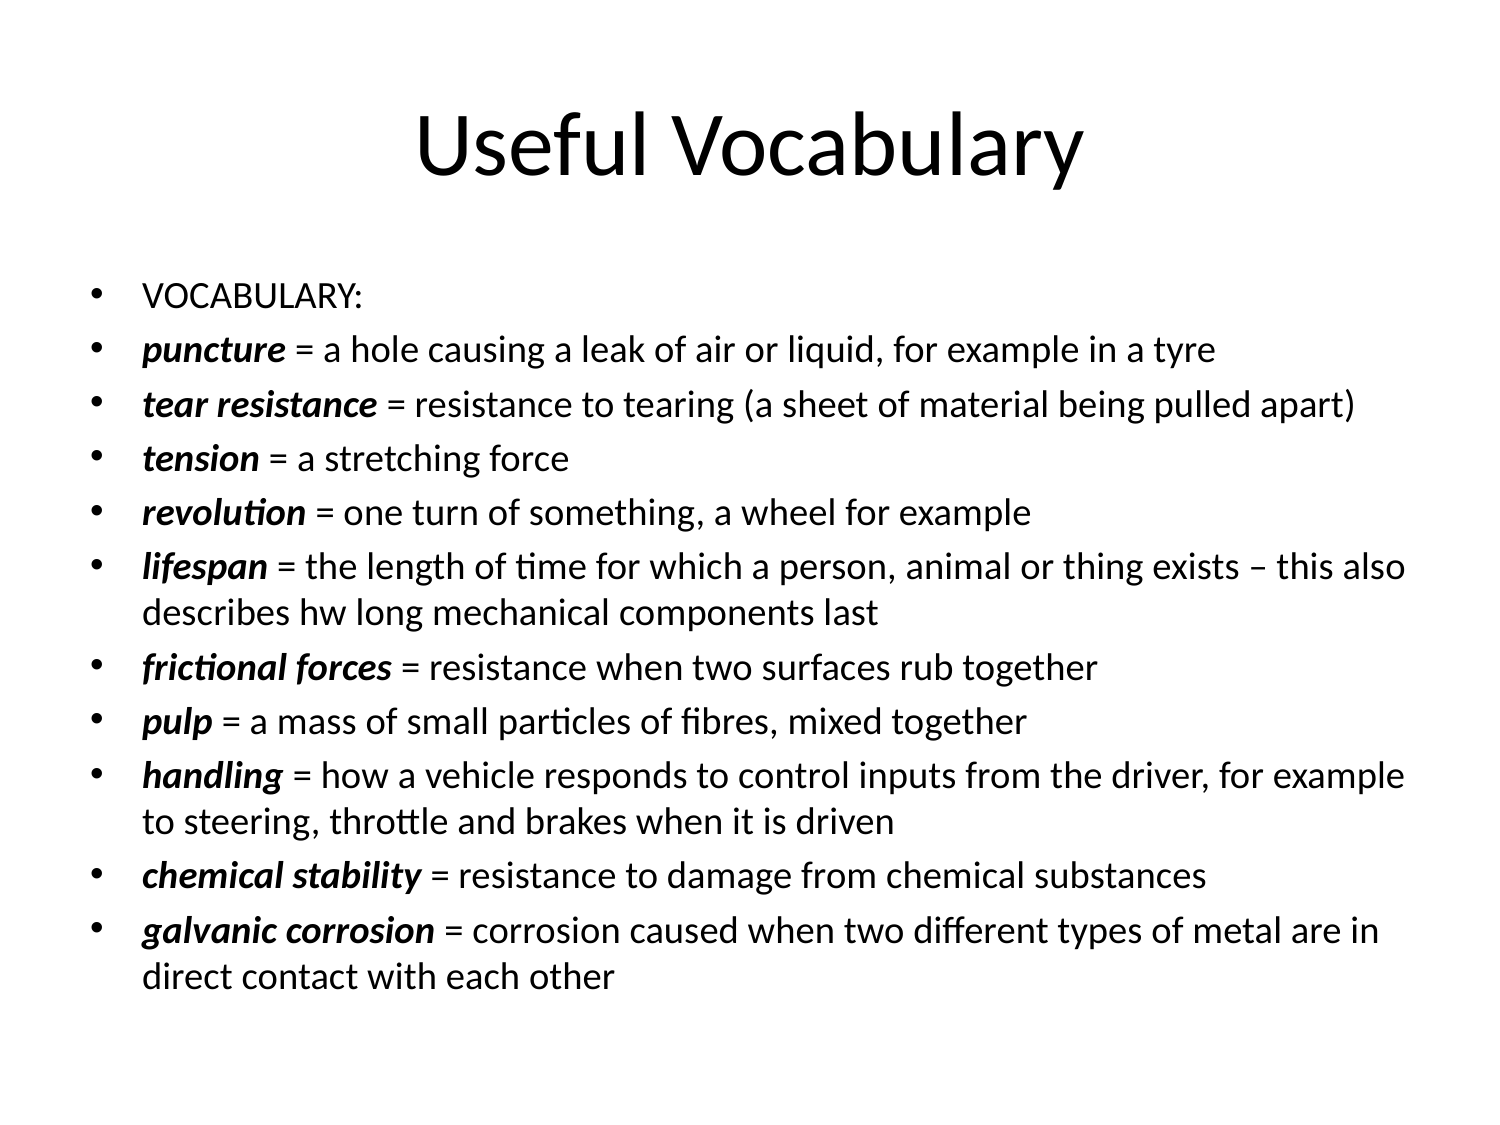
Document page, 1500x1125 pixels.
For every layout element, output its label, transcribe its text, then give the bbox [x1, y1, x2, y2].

title Useful Vocabulary [75, 45, 1425, 233]
list VOCABULARY: puncture = a hole causing a leak of air or liquid, for example in a tyre tear resistance = resistance to tearing (a sheet of material being pulled apart) tension = a stretching force revolution = one turn of something, a wheel for example lifespan = the length of time for which a person, animal or thing exists – this also describes hw long mechanical components last frictional forces = resistance when two surfaces rub together pulp = a mass of small particles of fibres, mixed together handling = how a vehicle responds to control inputs from the driver, for example to steering, throttle and brakes when it is driven chemical stability = resistance to damage from chemical substances galvanic corrosion = corrosion caused when two different types of metal are in direct contact with each other [75, 262, 1425, 1005]
